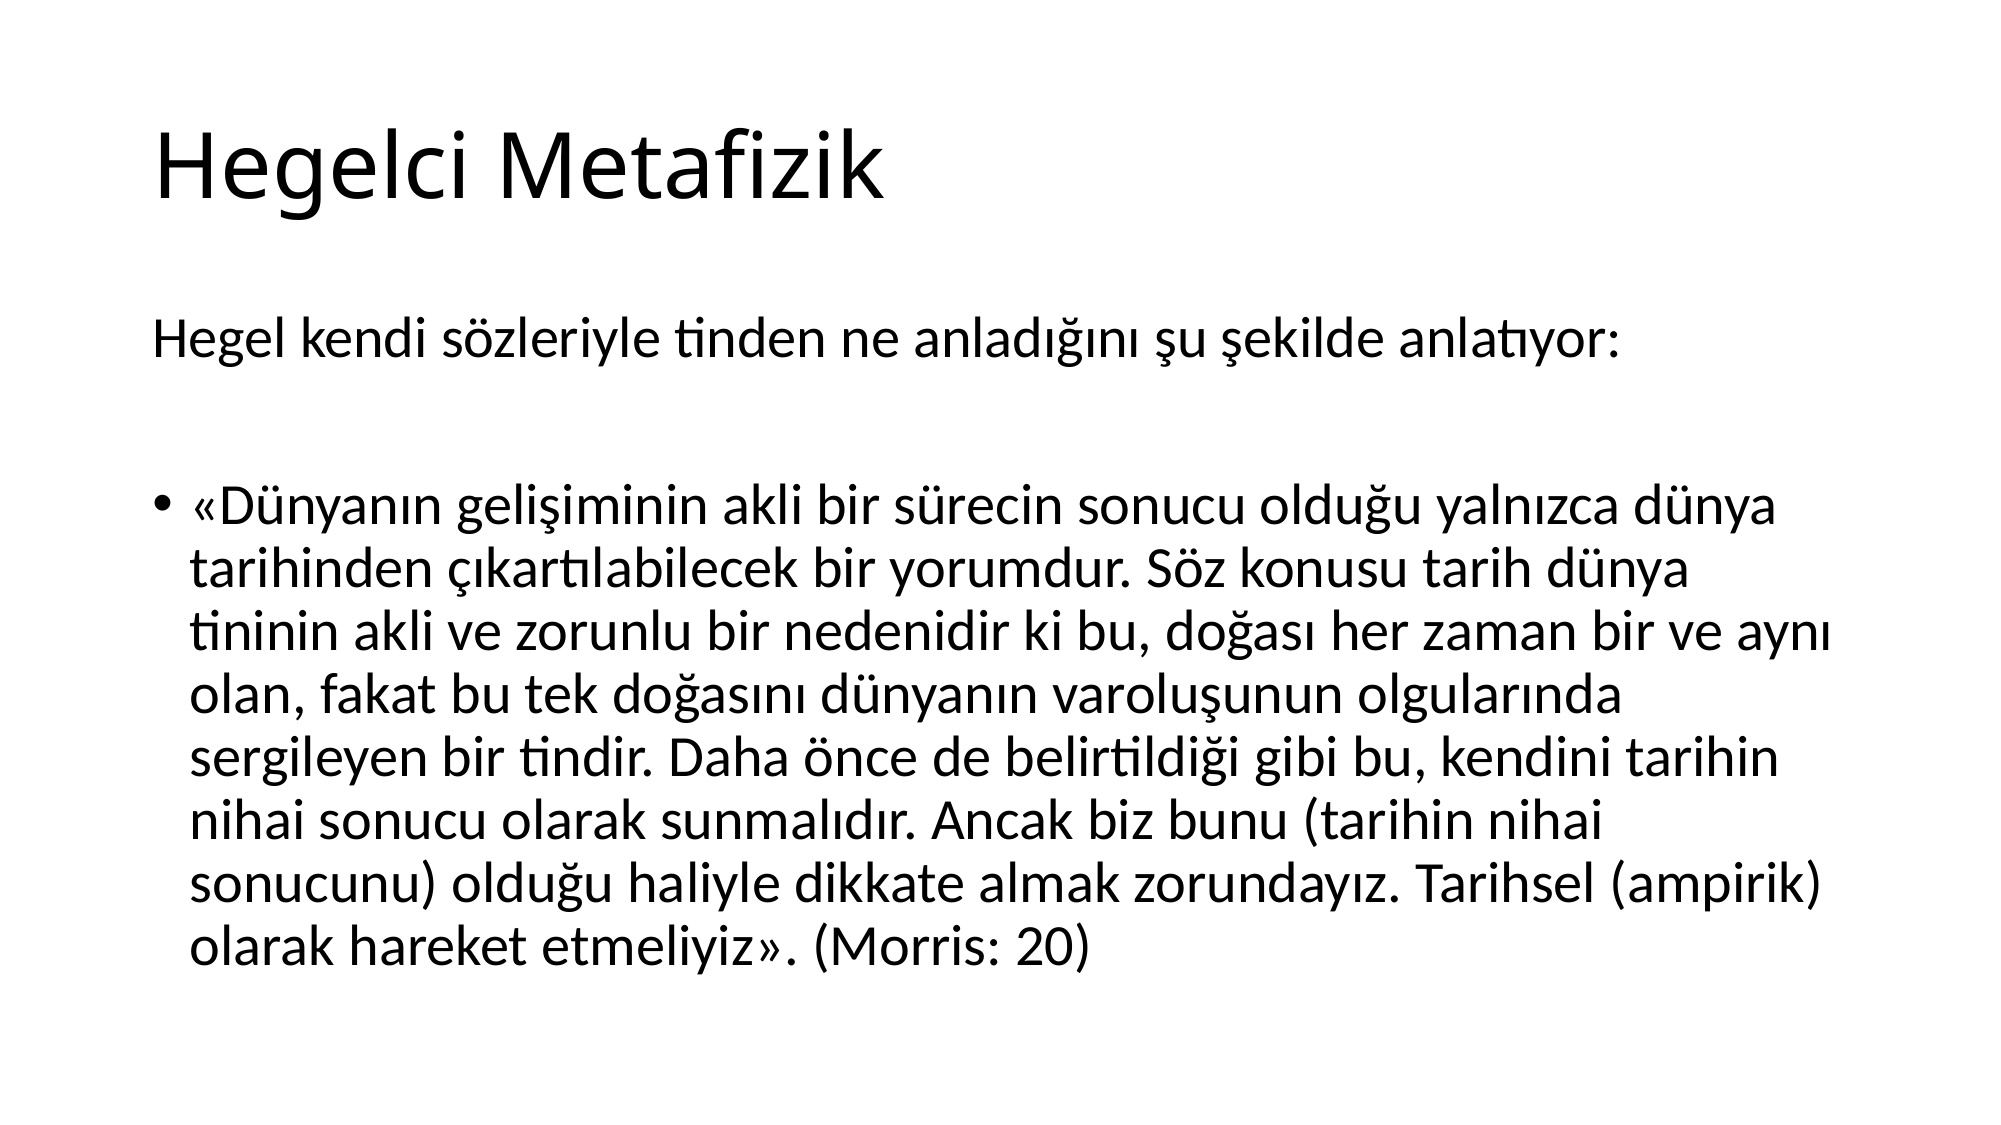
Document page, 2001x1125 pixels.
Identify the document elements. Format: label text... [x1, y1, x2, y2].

list Hegel kendi sözleriyle tinden ne anladığını şu şekilde anlatıyor: «Dünyanın gelişiminin akli bir sürecin sonucu olduğu yalnızca dünya tarihinden çıkartılabilecek bir yorumdur. Söz konusu tarih dünya tininin akli ve zorunlu bir nedenidir ki bu, doğası her zaman bir ve aynı olan, fakat bu tek doğasını dünyanın varoluşunun olgularında sergileyen bir tindir. Daha önce de belirtildiği gibi bu, kendini tarihin nihai sonucu olarak sunmalıdır. Ancak biz bunu (tarihin nihai sonucunu) olduğu haliyle dikkate almak zorundayız. Tarihsel (ampirik) olarak hareket etmeliyiz». (Morris: 20) [137, 299, 1863, 1014]
title Hegelci Metafizik [137, 59, 1863, 278]
